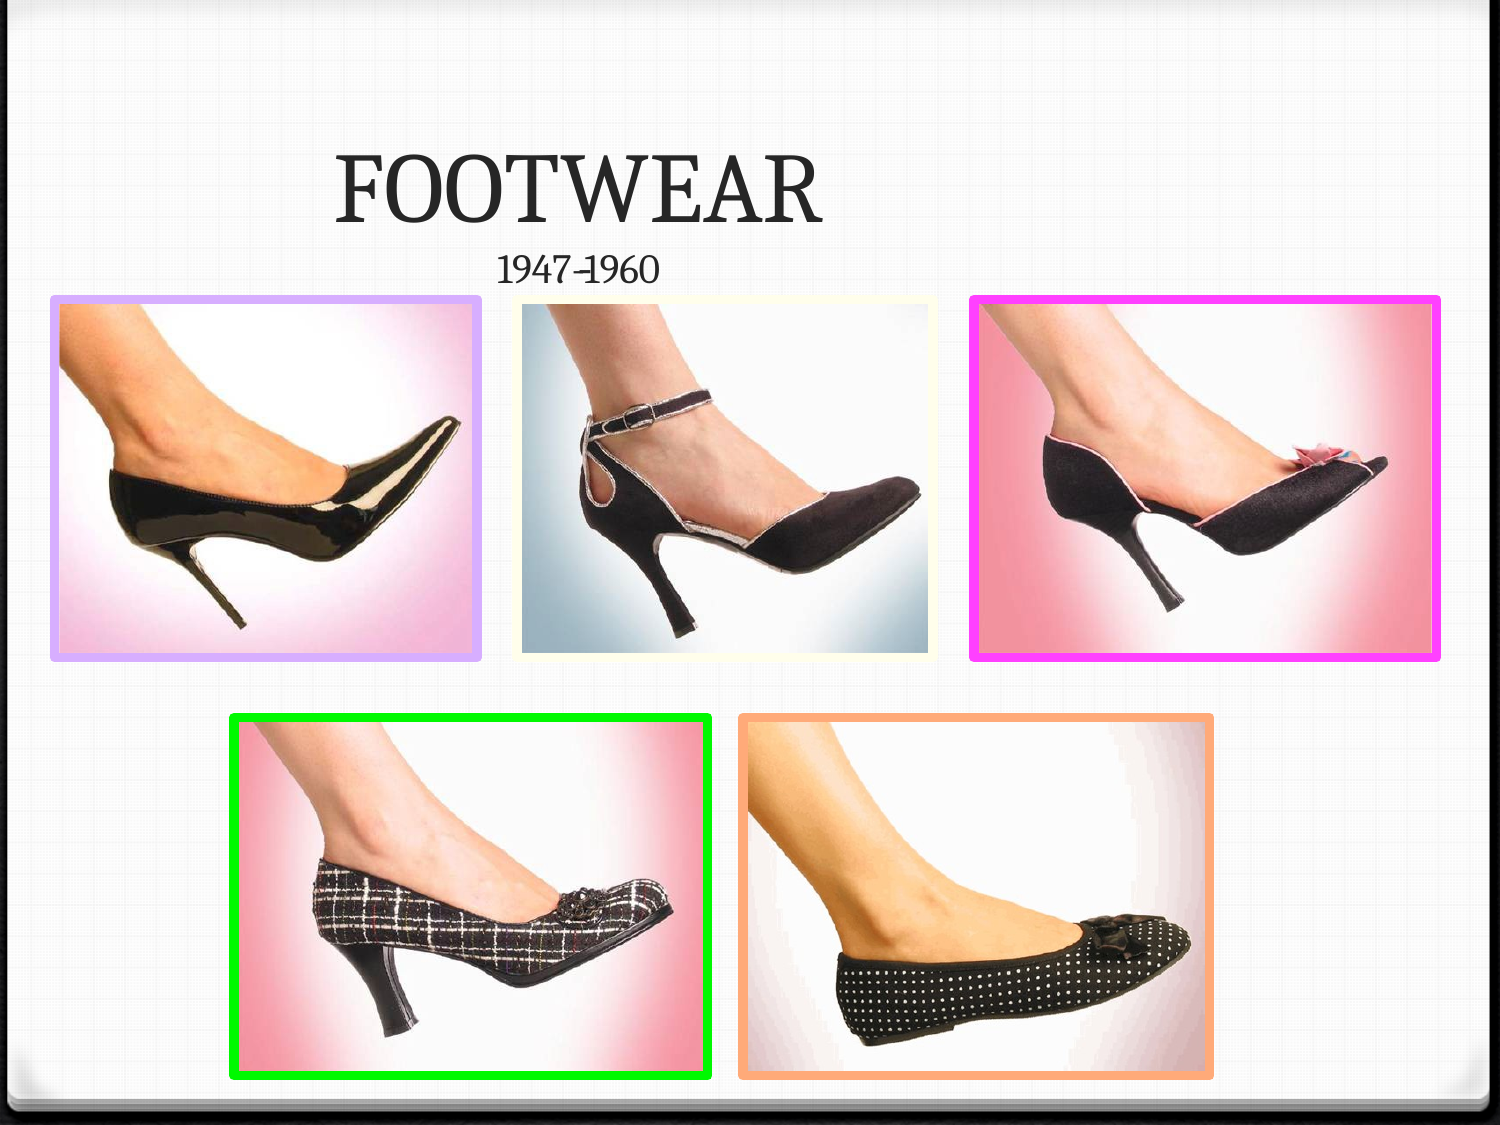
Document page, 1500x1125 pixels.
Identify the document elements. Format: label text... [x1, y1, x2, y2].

text_box [54, 299, 478, 658]
picture [0, 0, 1500, 1125]
text_box [234, 717, 708, 1076]
text_box [973, 299, 1437, 658]
text_box [743, 717, 1210, 1076]
text_box [516, 299, 934, 658]
text_box FOOTWEAR 1947-­‐1960 [317, 123, 840, 293]
